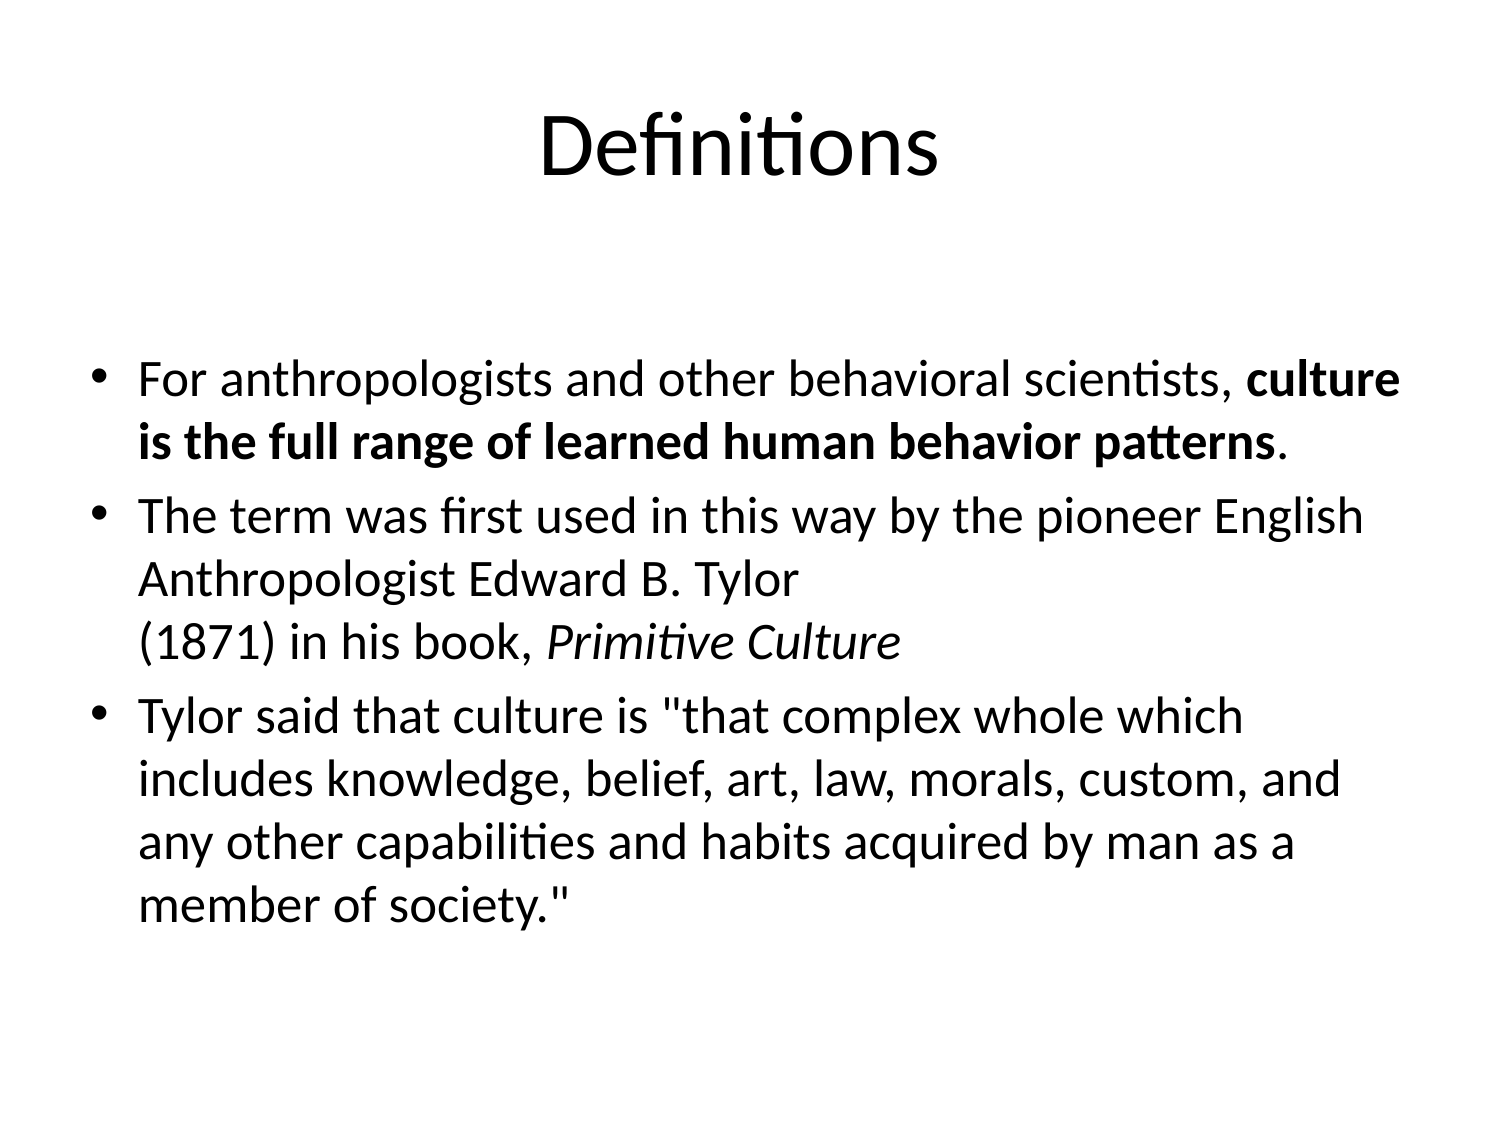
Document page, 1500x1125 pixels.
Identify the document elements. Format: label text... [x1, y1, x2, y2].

list For anthropologists and other behavioral scientists, culture is the full range of learned human behavior patterns. The term was first used in this way by the pioneer English Anthropologist Edward B. Tylor (1871) in his book, Primitive Culture Tylor said that culture is "that complex whole which includes knowledge, belief, art, law, morals, custom, and any other capabilities and habits acquired by man as a member of society." [75, 262, 1425, 1005]
title Definitions [75, 45, 1425, 233]
